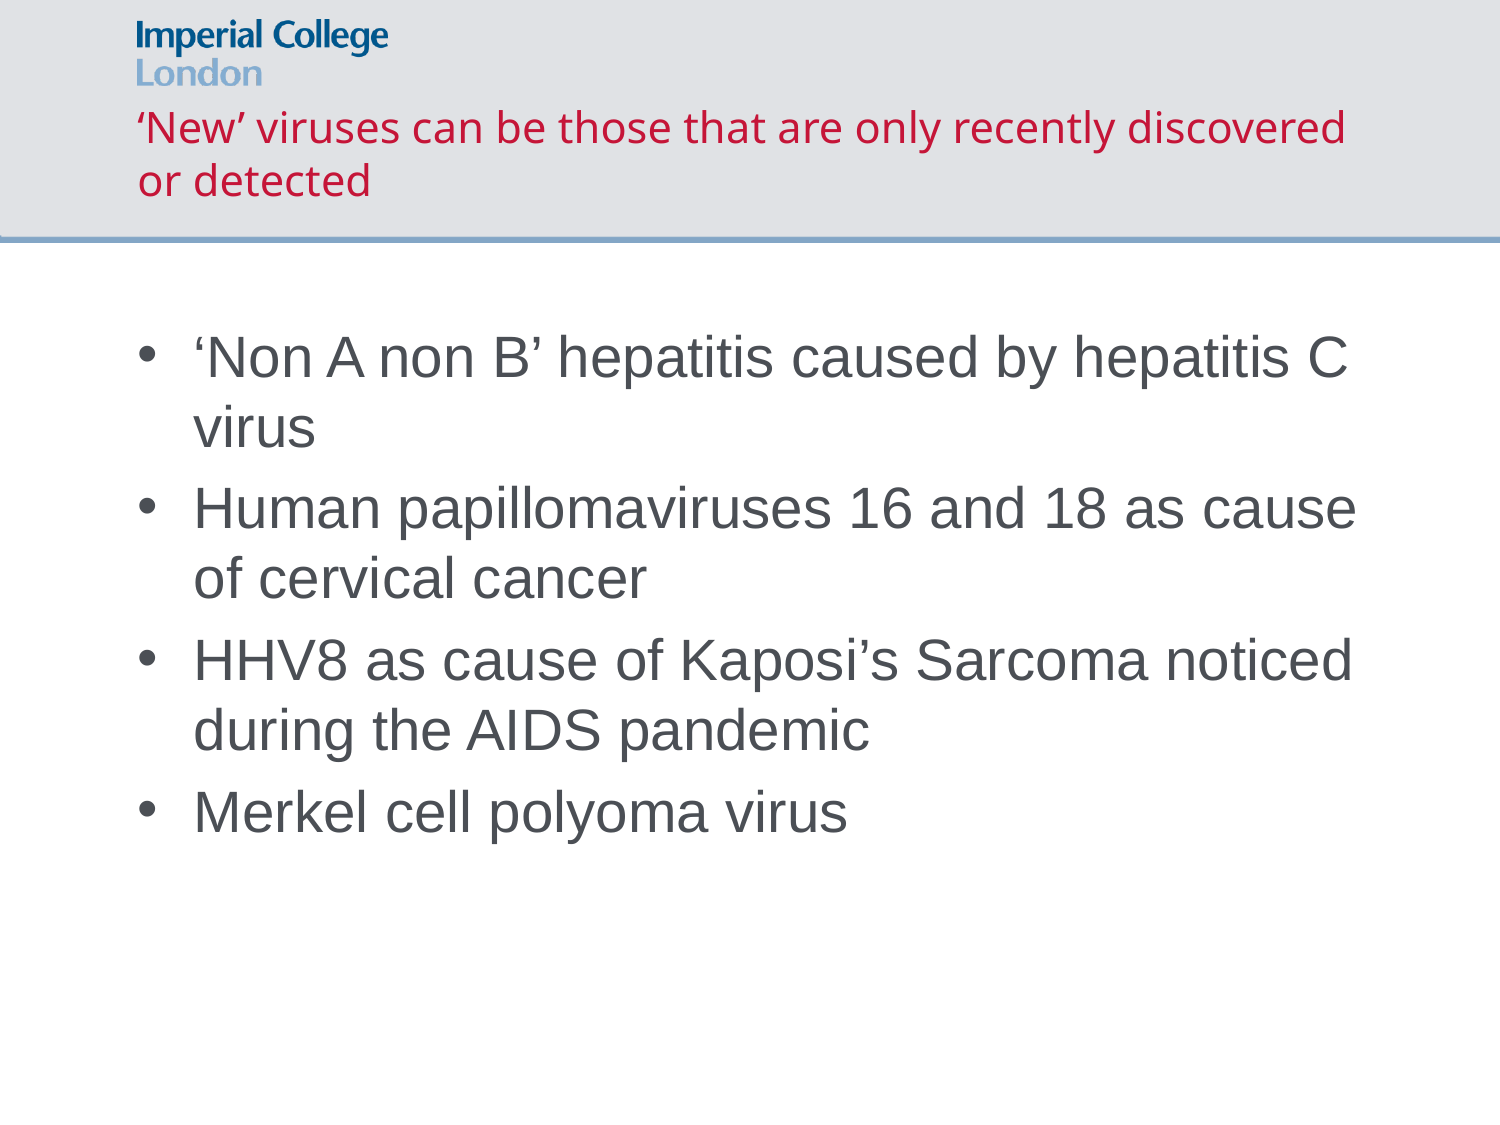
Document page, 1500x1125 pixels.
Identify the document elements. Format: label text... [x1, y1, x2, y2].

picture [0, 0, 1500, 243]
list ‘Non A non B’ hepatitis caused by hepatitis C virus Human papillomaviruses 16 and 18 as cause of cervical cancer HHV8 as cause of Kaposi’s Sarcoma noticed during the AIDS pandemic Merkel cell polyoma virus [137, 318, 1376, 1051]
title ‘New’ viruses can be those that are only recently discovered or detected [137, 99, 1376, 205]
